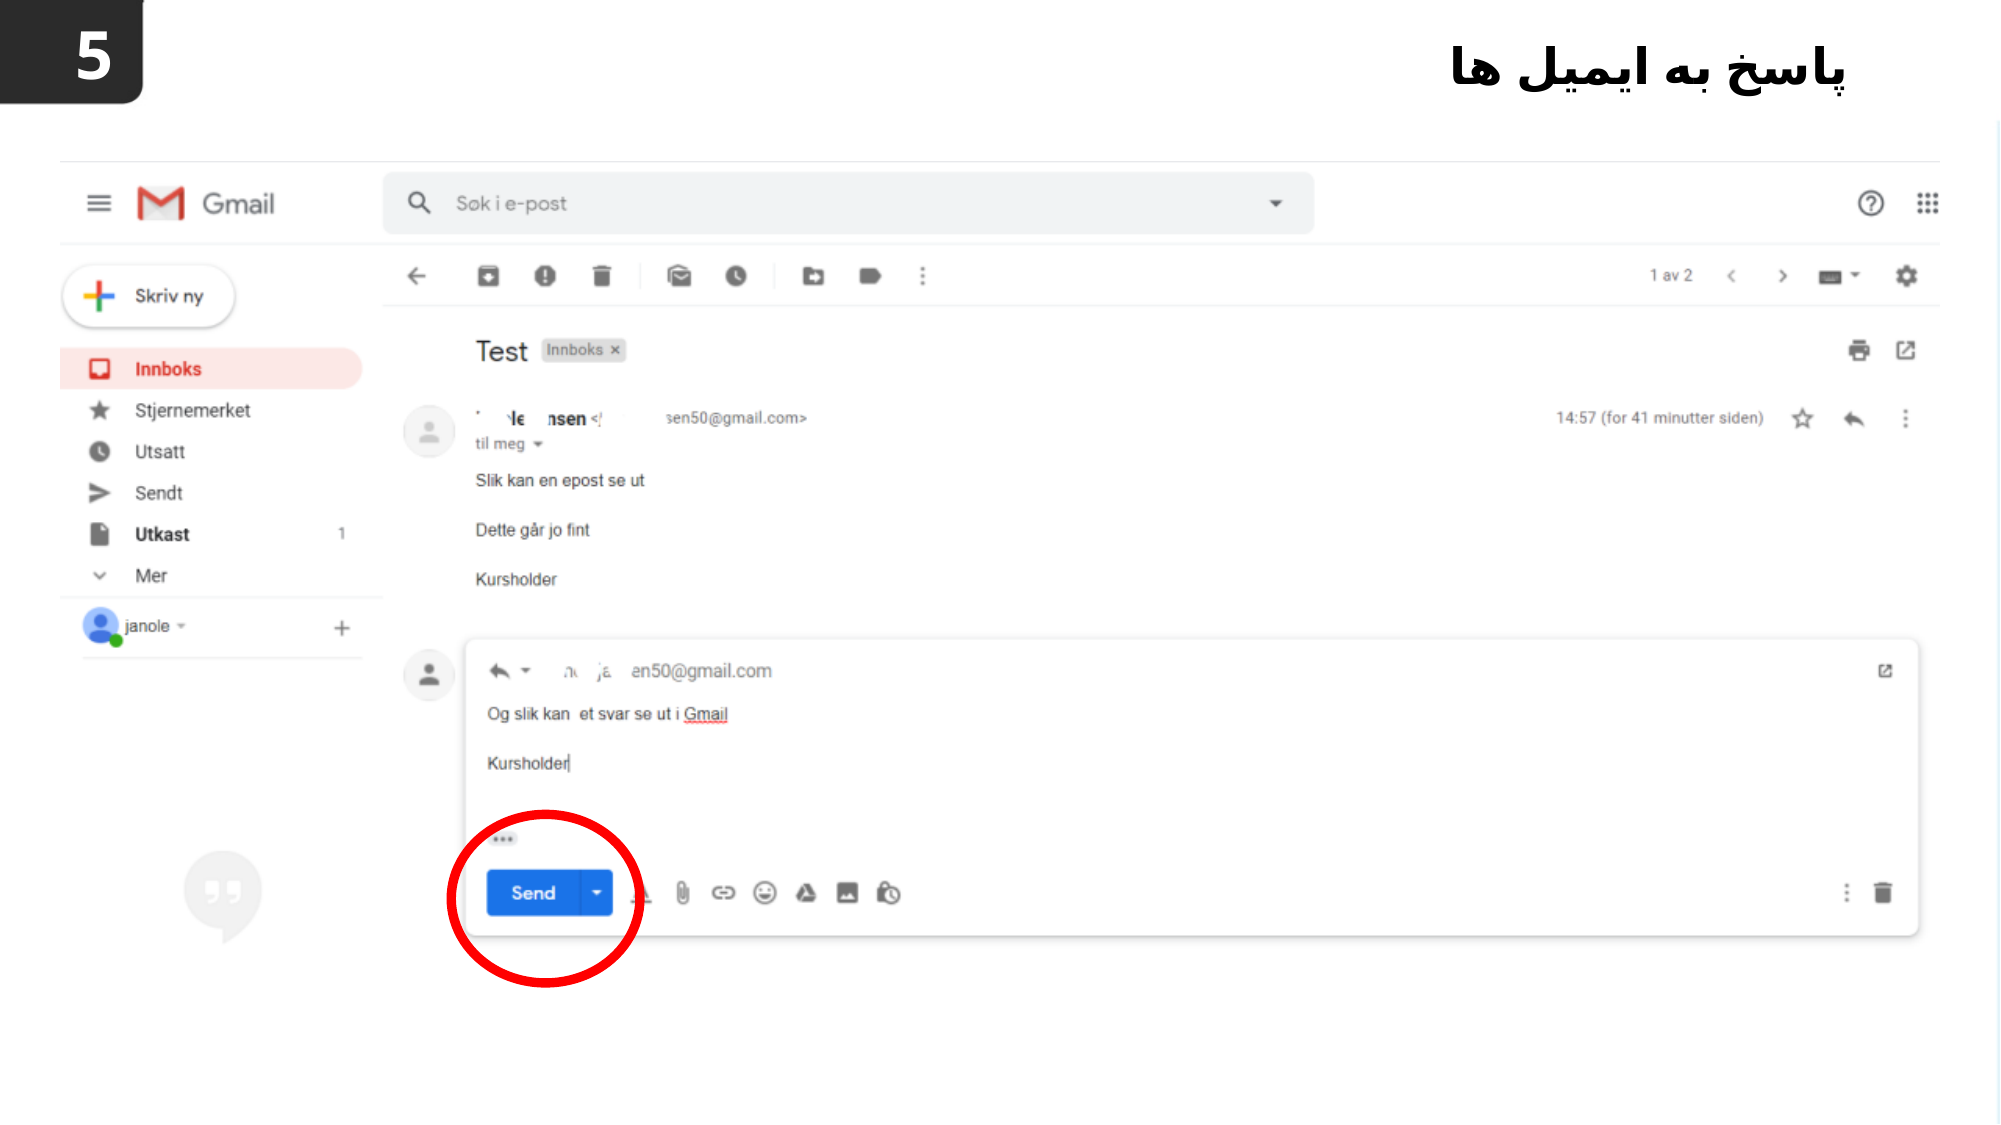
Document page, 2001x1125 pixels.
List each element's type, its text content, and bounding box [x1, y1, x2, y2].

title پاسخ به ایمیل ها [165, 38, 1864, 99]
text_box 5 [60, 20, 188, 95]
text_box [484, 964, 607, 984]
picture [0, 0, 2000, 1124]
